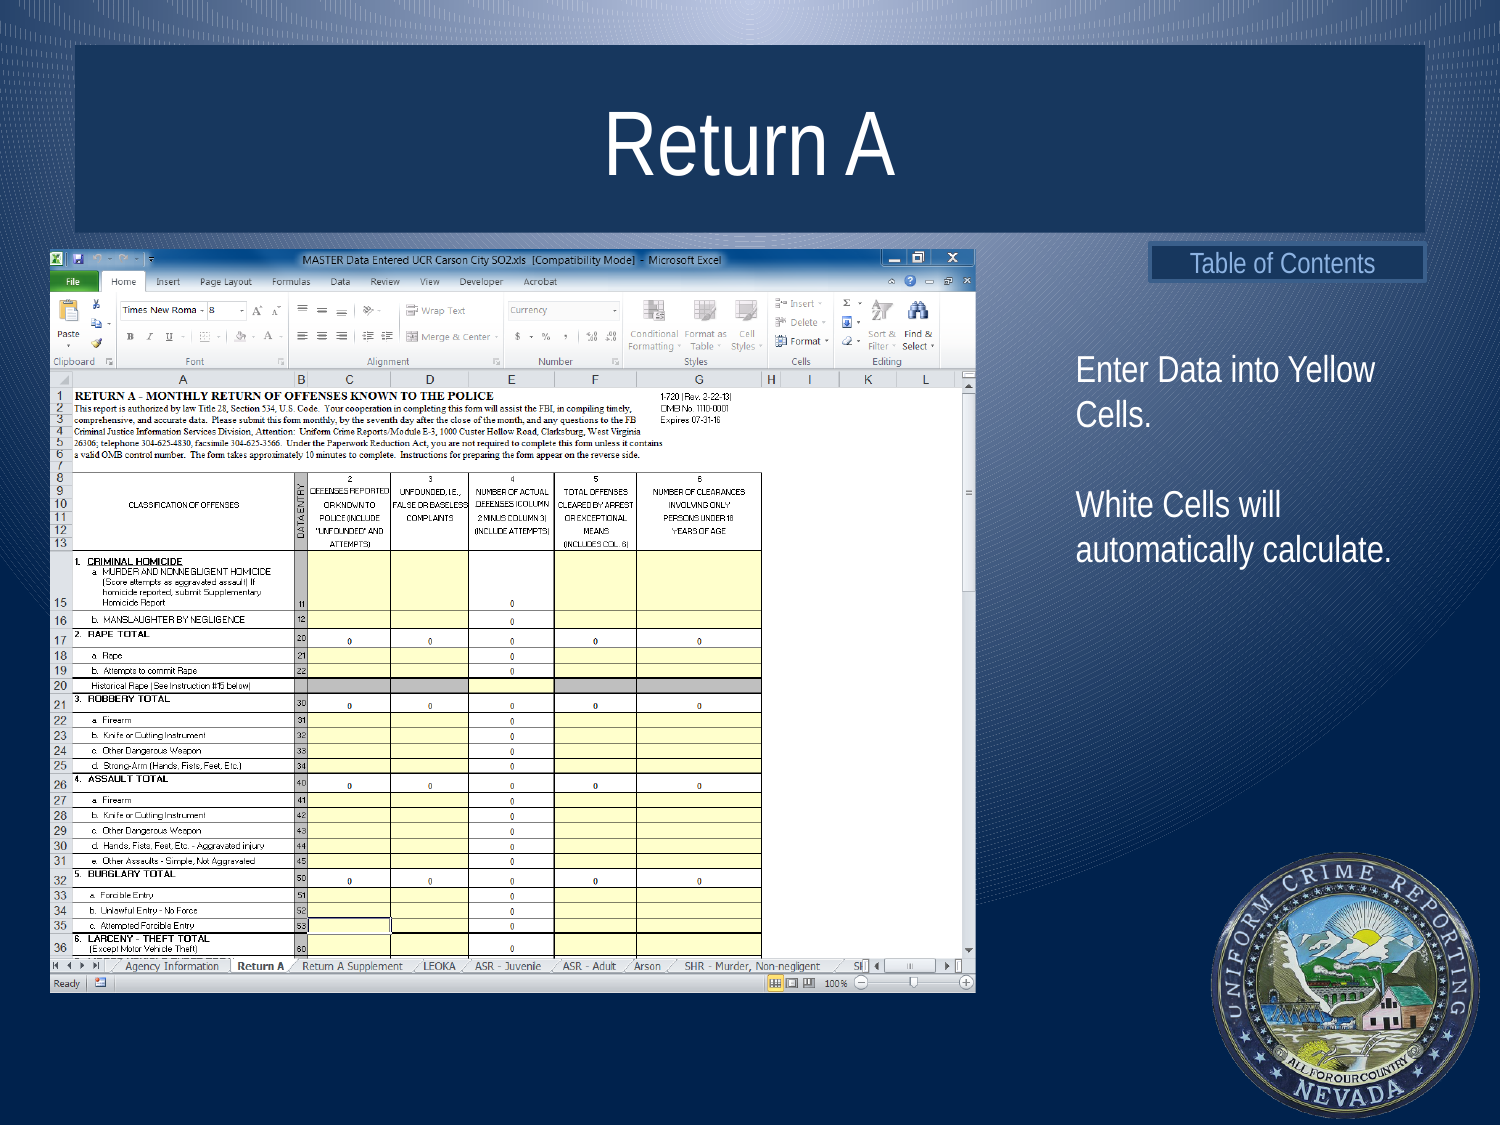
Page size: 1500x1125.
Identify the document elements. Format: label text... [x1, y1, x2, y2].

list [49, 249, 976, 993]
picture [1209, 849, 1481, 1122]
title Return A [75, 45, 1425, 233]
text_box Enter Data into Yellow Cells. White Cells will automatically calculate. [1060, 337, 1411, 623]
